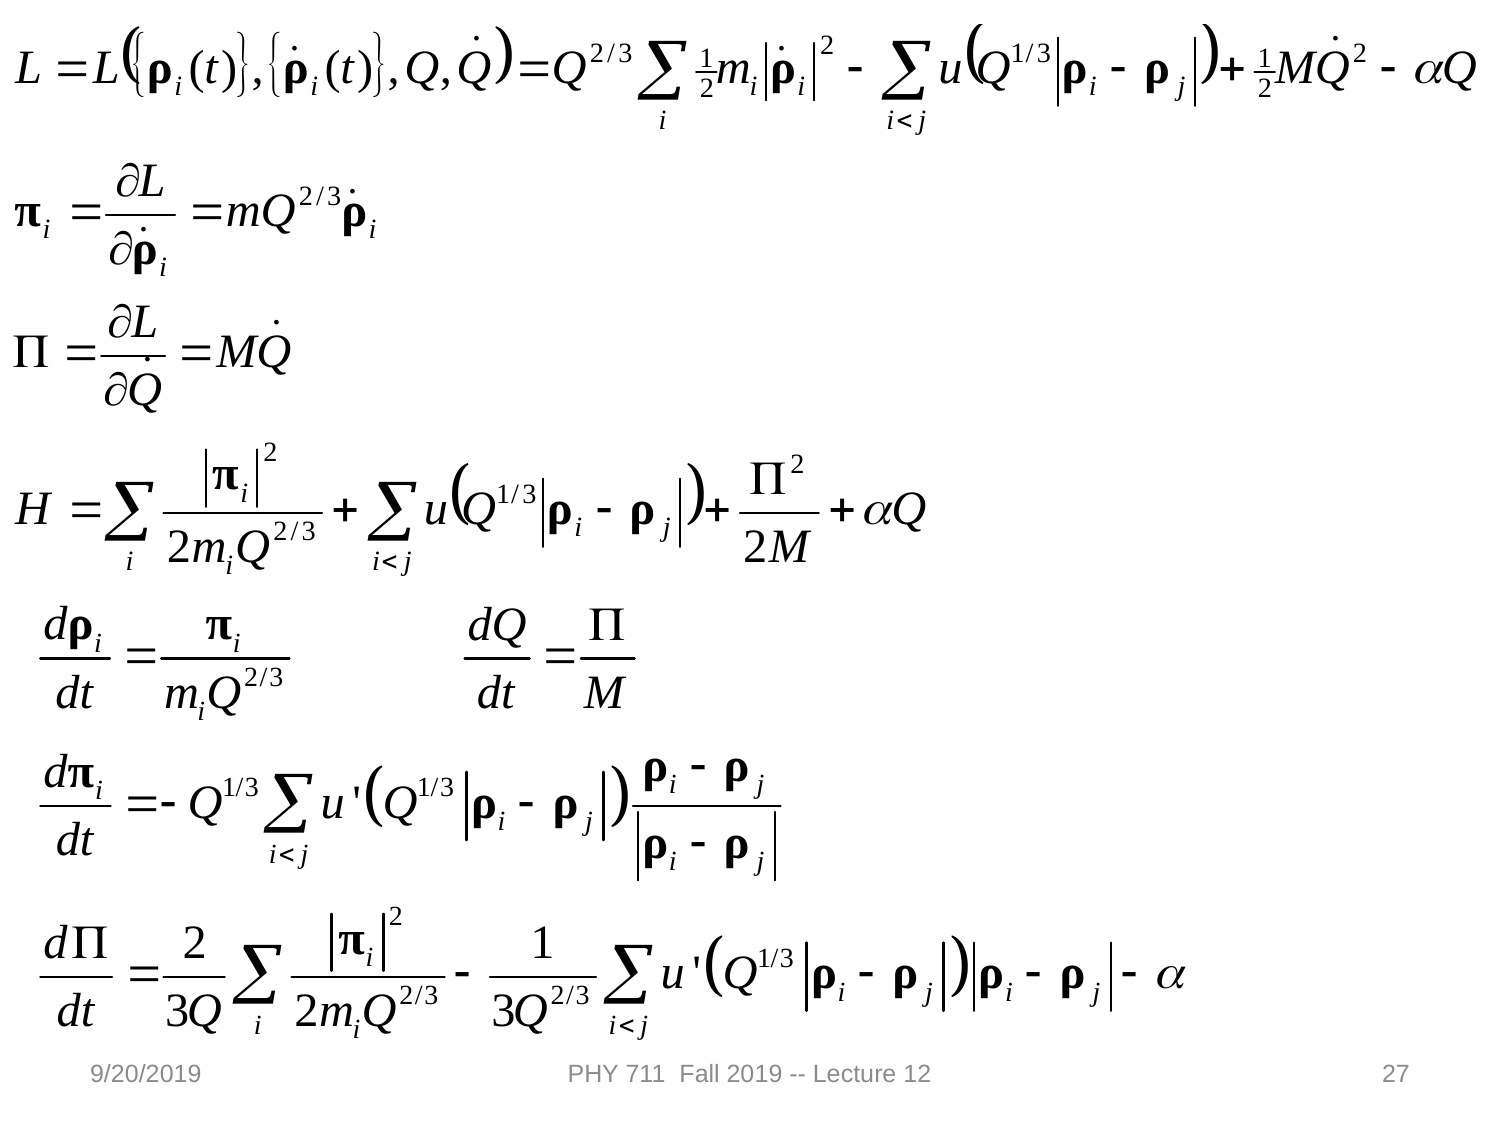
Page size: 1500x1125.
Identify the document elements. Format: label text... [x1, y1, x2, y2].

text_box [5, 24, 1486, 586]
slide_number 27 [1074, 1042, 1425, 1103]
footer PHY 711 Fall 2019 -- Lecture 12 [512, 1059, 988, 1103]
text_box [31, 593, 1197, 1051]
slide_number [75, 1059, 425, 1103]
